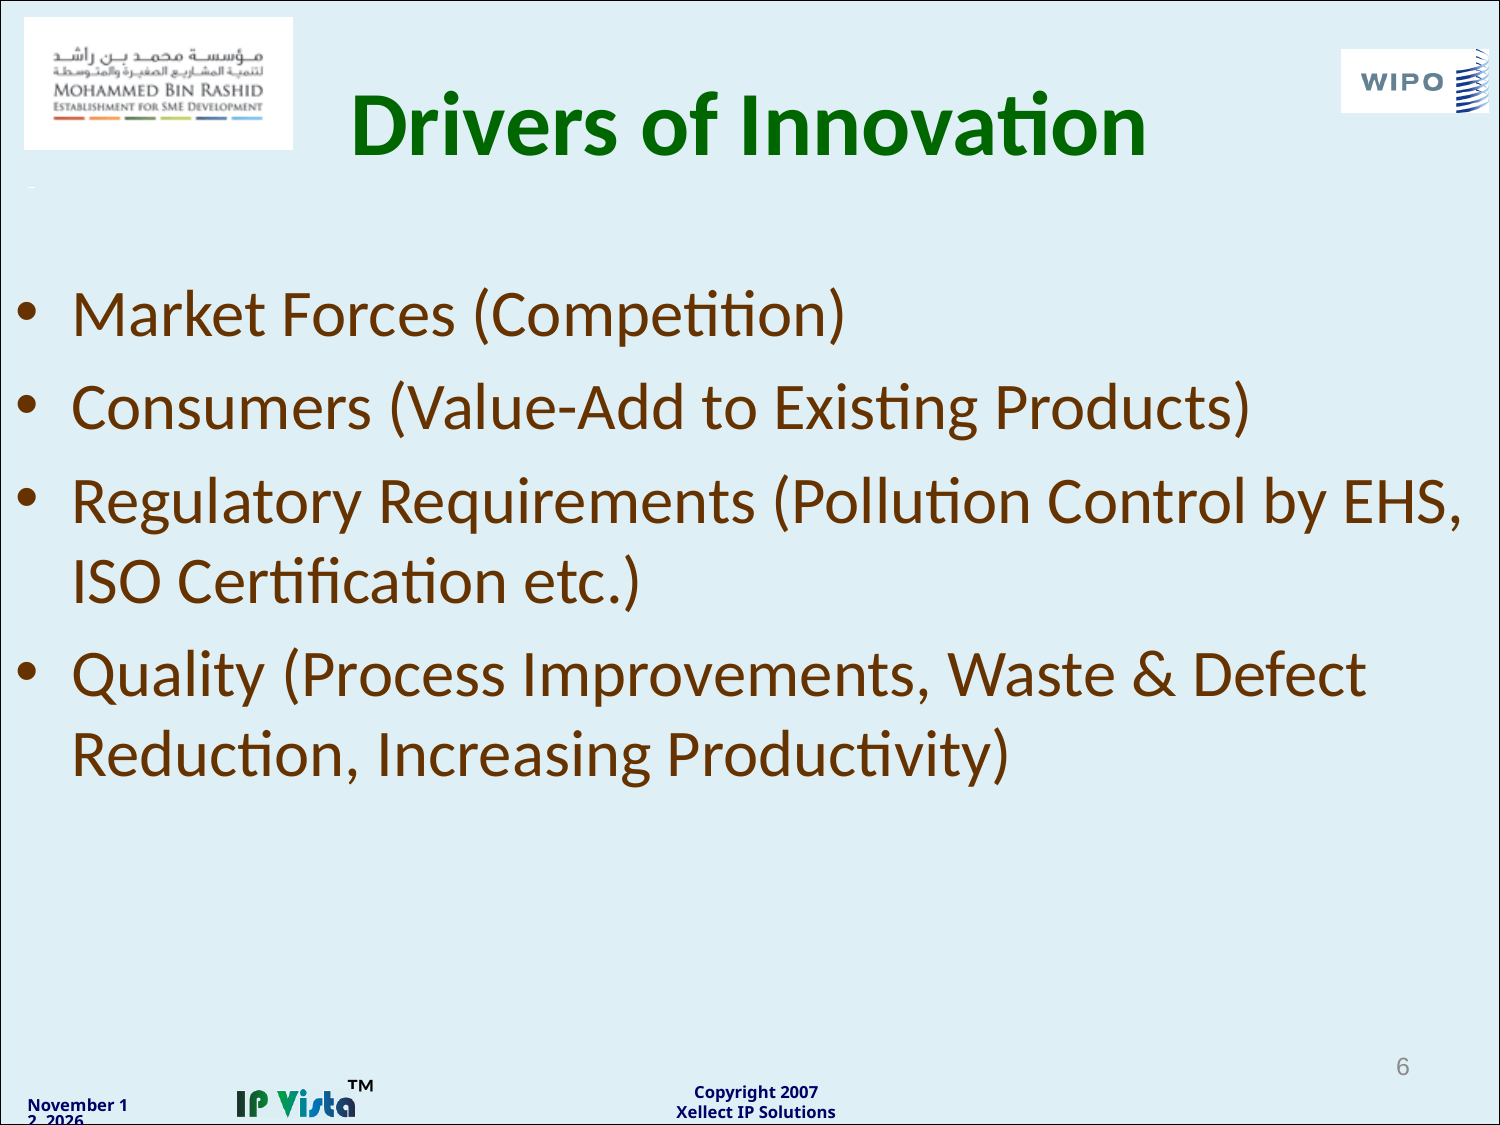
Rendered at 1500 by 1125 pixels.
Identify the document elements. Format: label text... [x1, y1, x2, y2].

picture [1425, 49, 1489, 113]
title Drivers of Innovation [75, 24, 1425, 213]
picture [237, 1089, 355, 1118]
picture [24, 17, 293, 150]
list Market Forces (Competition) Consumers (Value-Add to Existing Products) Regulatory Requirements (Pollution Control by EHS, ISO Certification etc.) Quality (Process Improvements, Waste & Defect Reduction, Increasing Productivity) [0, 262, 1488, 1025]
slide_number 6 [1074, 1042, 1425, 1103]
